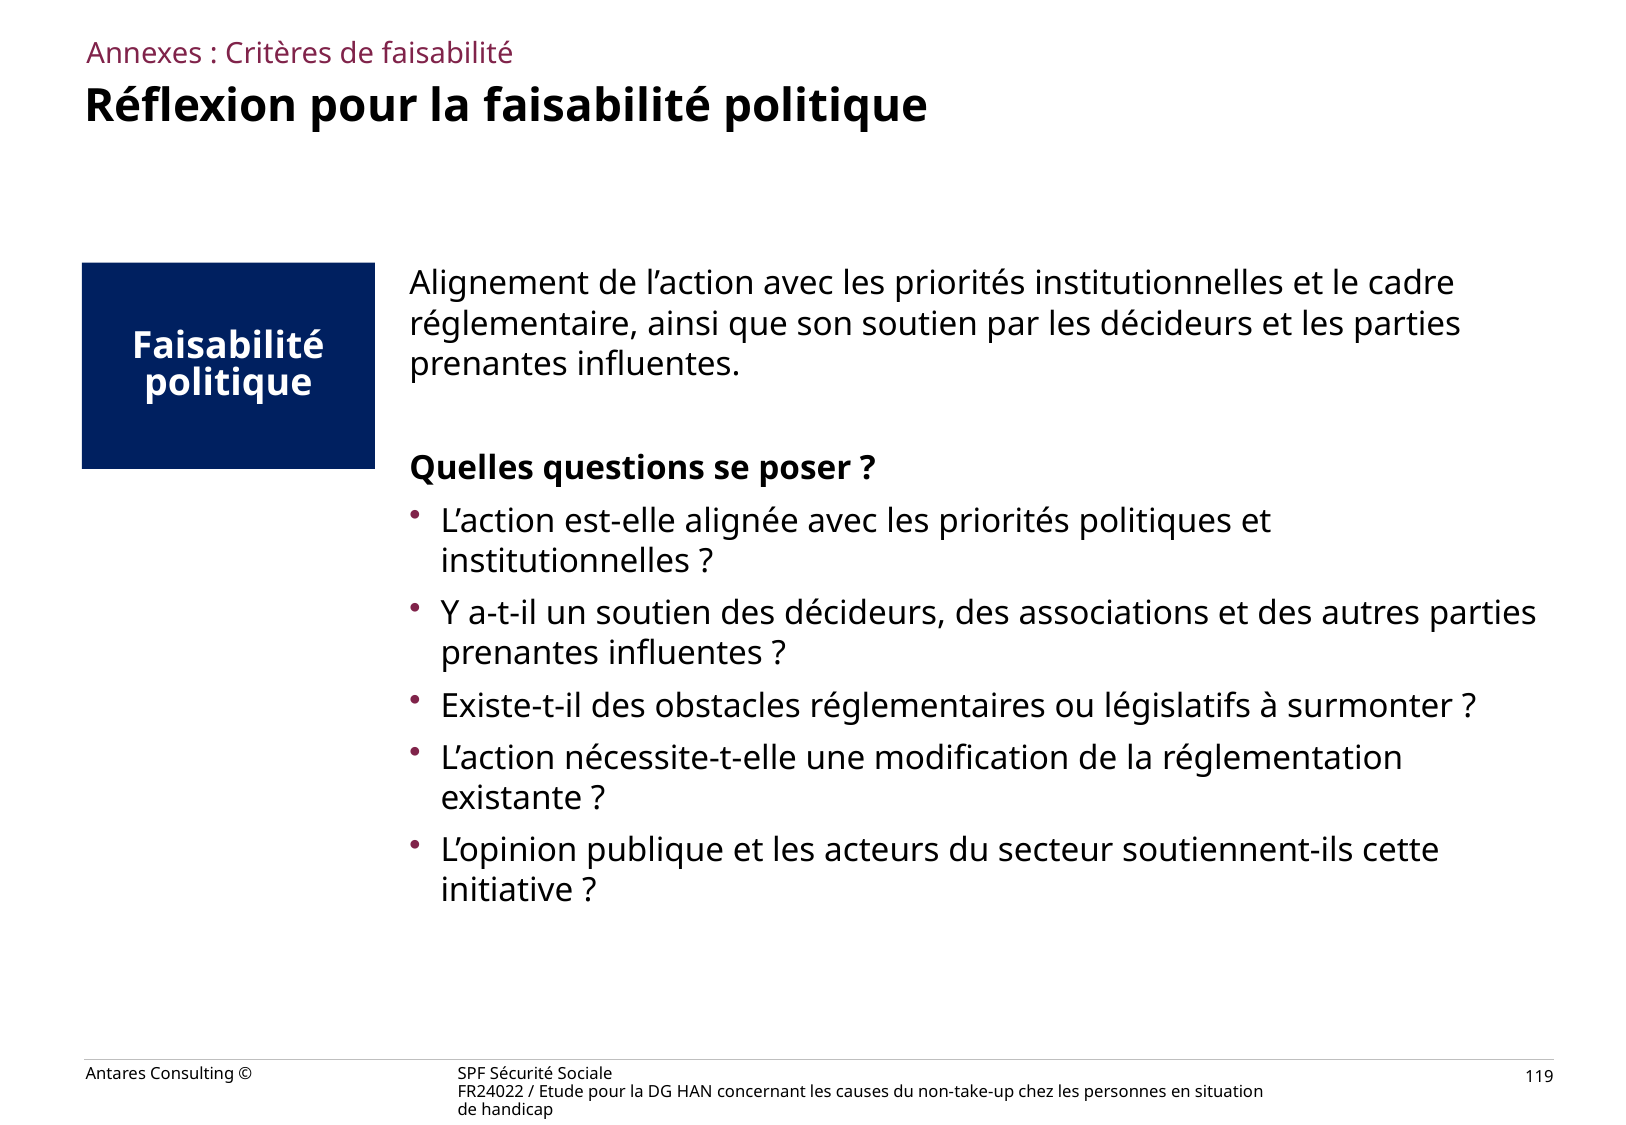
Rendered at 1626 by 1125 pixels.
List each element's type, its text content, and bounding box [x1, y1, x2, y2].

title Réflexion pour la faisabilité politique [84, 82, 1550, 229]
text_box Faisabilité politique [81, 262, 375, 469]
text_box Annexes : Critères de faisabilité [86, 38, 1522, 70]
list Alignement de l’action avec les priorités institutionnelles et le cadre réglementaire, ainsi que son soutien par les décideurs et les parties prenantes influentes. Quelles questions se poser ? L’action est-elle alignée avec les priorités politiques et institutionnelles ? Y a-t-il un soutien des décideurs, des associations et des autres parties prenantes influentes ? Existe-t-il des obstacles réglementaires ou législatifs à surmonter ? L’action nécessite-t-elle une modification de la réglementation existante ? L’opinion publique et les acteurs du secteur soutiennent-ils cette initiative ? [409, 261, 1551, 755]
